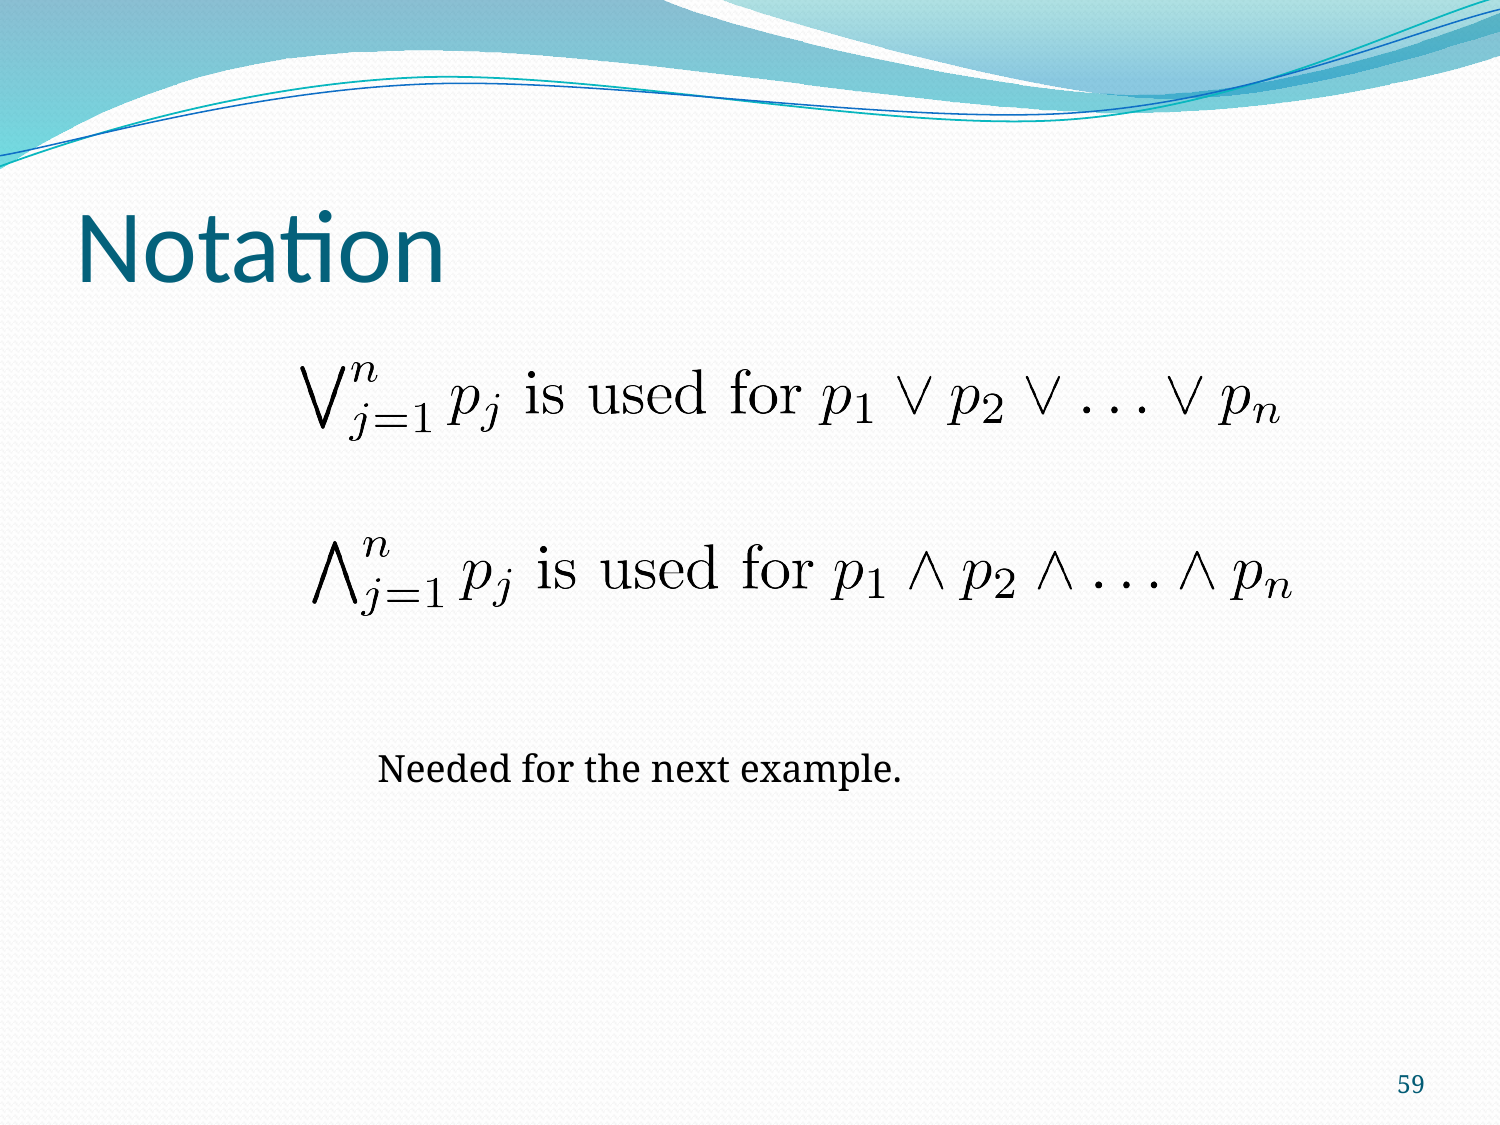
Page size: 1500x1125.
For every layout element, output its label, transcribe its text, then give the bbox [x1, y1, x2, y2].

title Notation [75, 115, 1425, 303]
picture [312, 537, 1292, 616]
text_box Needed for the next example. [362, 737, 938, 798]
slide_number 59 [1299, 1042, 1425, 1103]
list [299, 362, 1280, 441]
